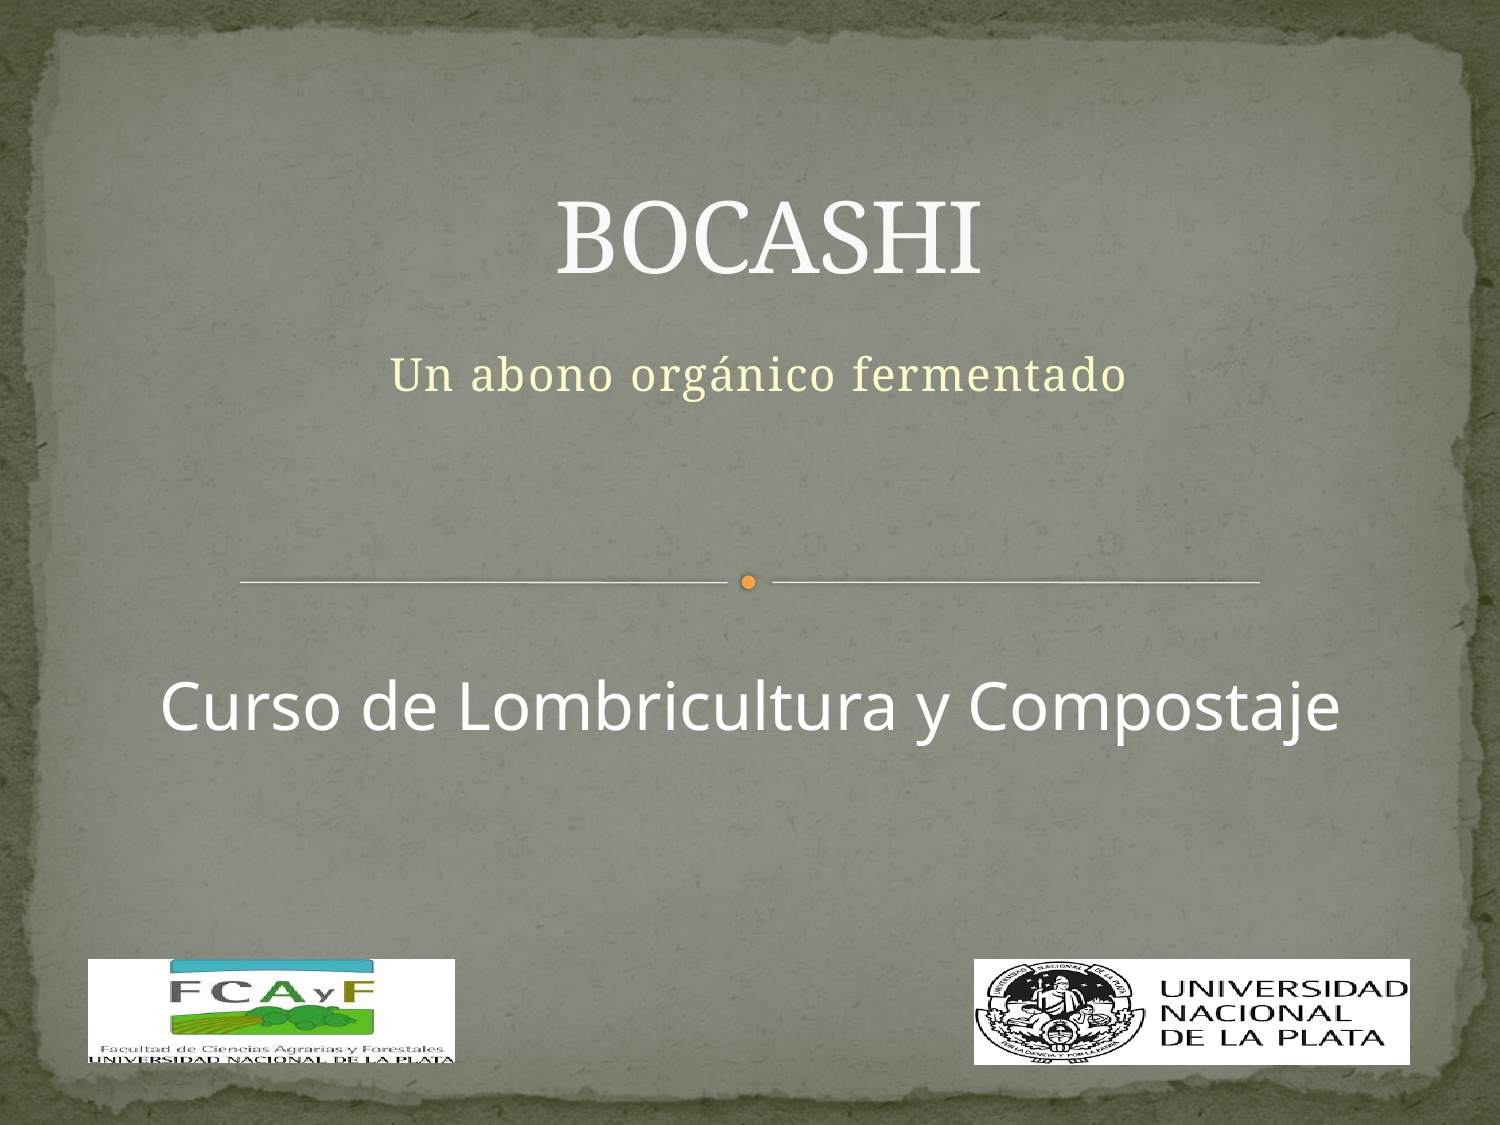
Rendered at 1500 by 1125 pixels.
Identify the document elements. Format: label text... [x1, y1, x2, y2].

text_box Curso de Lombricultura y Compostaje [145, 656, 1359, 751]
picture [88, 959, 455, 1063]
picture [974, 959, 1410, 1065]
title BOCASHI [88, 172, 1452, 421]
subtitle Un abono orgánico fermentado [77, 338, 1441, 526]
